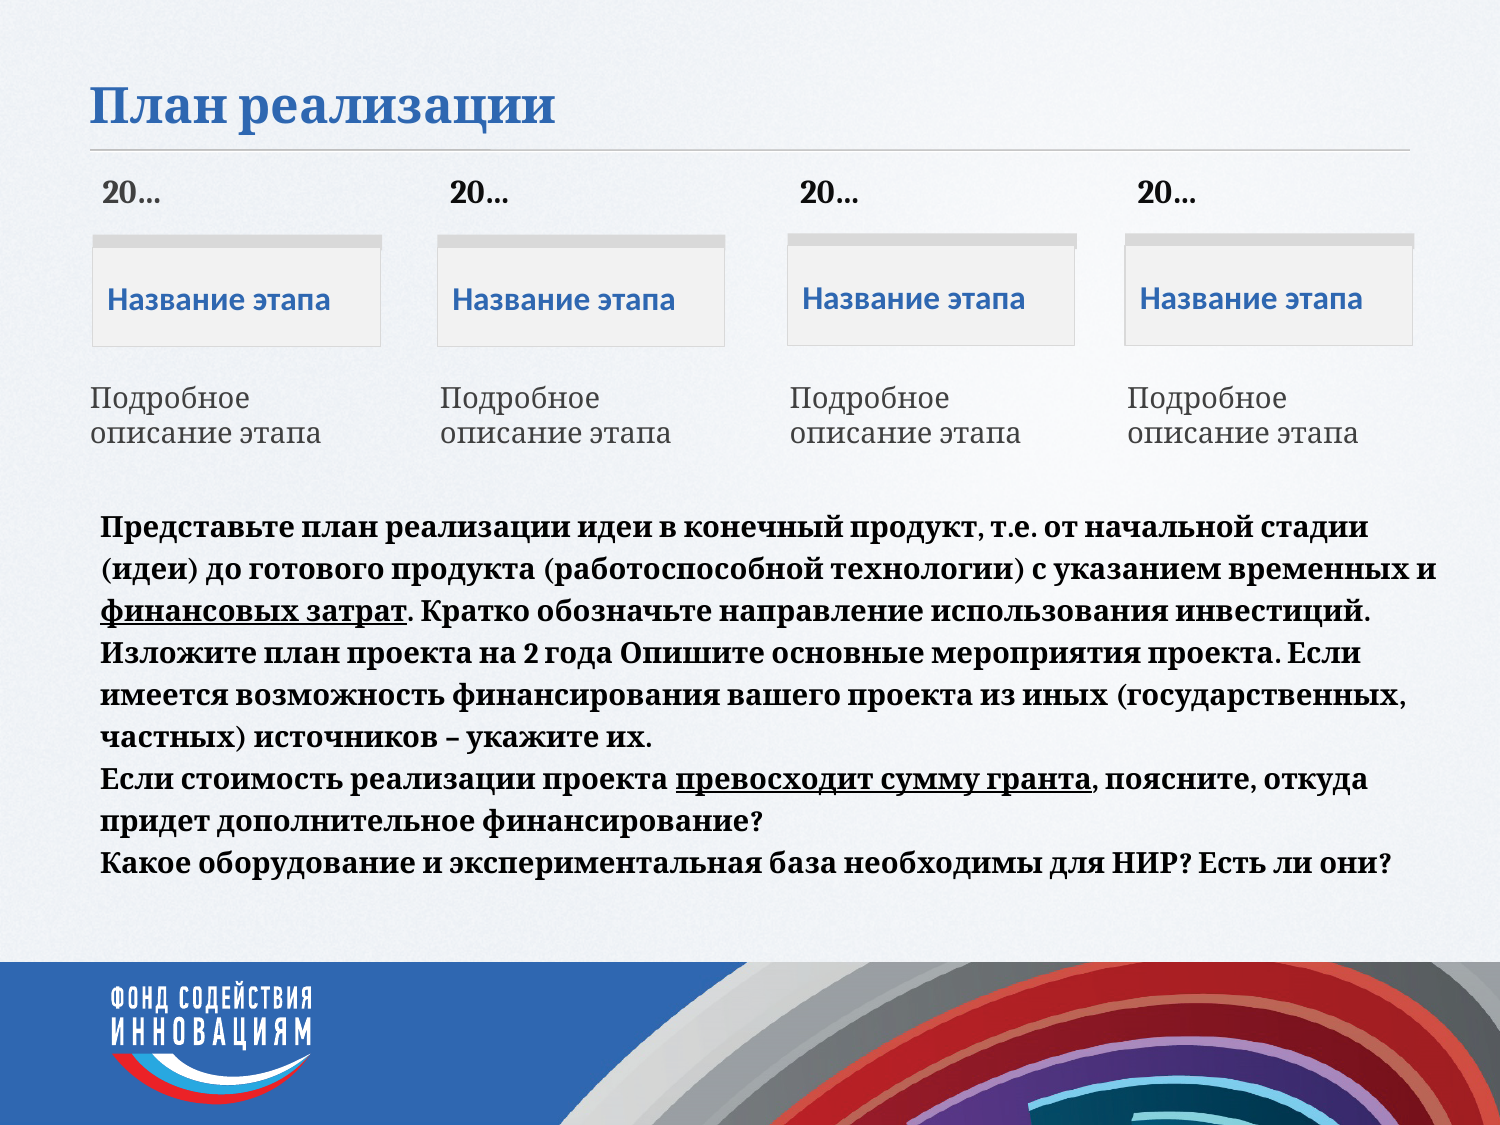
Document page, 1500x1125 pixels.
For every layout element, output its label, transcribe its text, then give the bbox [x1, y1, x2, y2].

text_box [437, 234, 726, 348]
text_box 20… [1122, 162, 1363, 218]
text_box План реализации [75, 45, 1425, 163]
text_box 20… [785, 162, 1025, 218]
text_box Представьте план реализации идеи в конечный продукт, т.е. от начальной стадии (идеи) до готового продукта (работоспособной технологии) с указанием временных и финансовых затрат. Кратко обозначьте направление использования инвестиций. Изложите план проекта на 2 года Опишите основные мероприятия проекта. Если имеется возможность финансирования вашего проекта из иных (государственных, частных) источников – укажите их. Если стоимость реализации проекта превосходит сумму гранта, поясните, откуда придет дополнительное финансирование? Какое оборудование и экспериментальная база необходимы для НИР? Есть ли они? [85, 494, 1486, 980]
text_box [92, 234, 383, 348]
text_box Подробное описание этапа [1112, 372, 1438, 457]
text_box 20… [435, 162, 675, 218]
text_box 20… [87, 162, 327, 218]
picture [0, 0, 1500, 962]
text_box Подробное описание этапа [774, 372, 1100, 492]
text_box Подробное описание этапа [74, 372, 400, 457]
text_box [1124, 233, 1415, 346]
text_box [787, 233, 1078, 346]
text_box Подробное описание этапа [424, 372, 750, 457]
